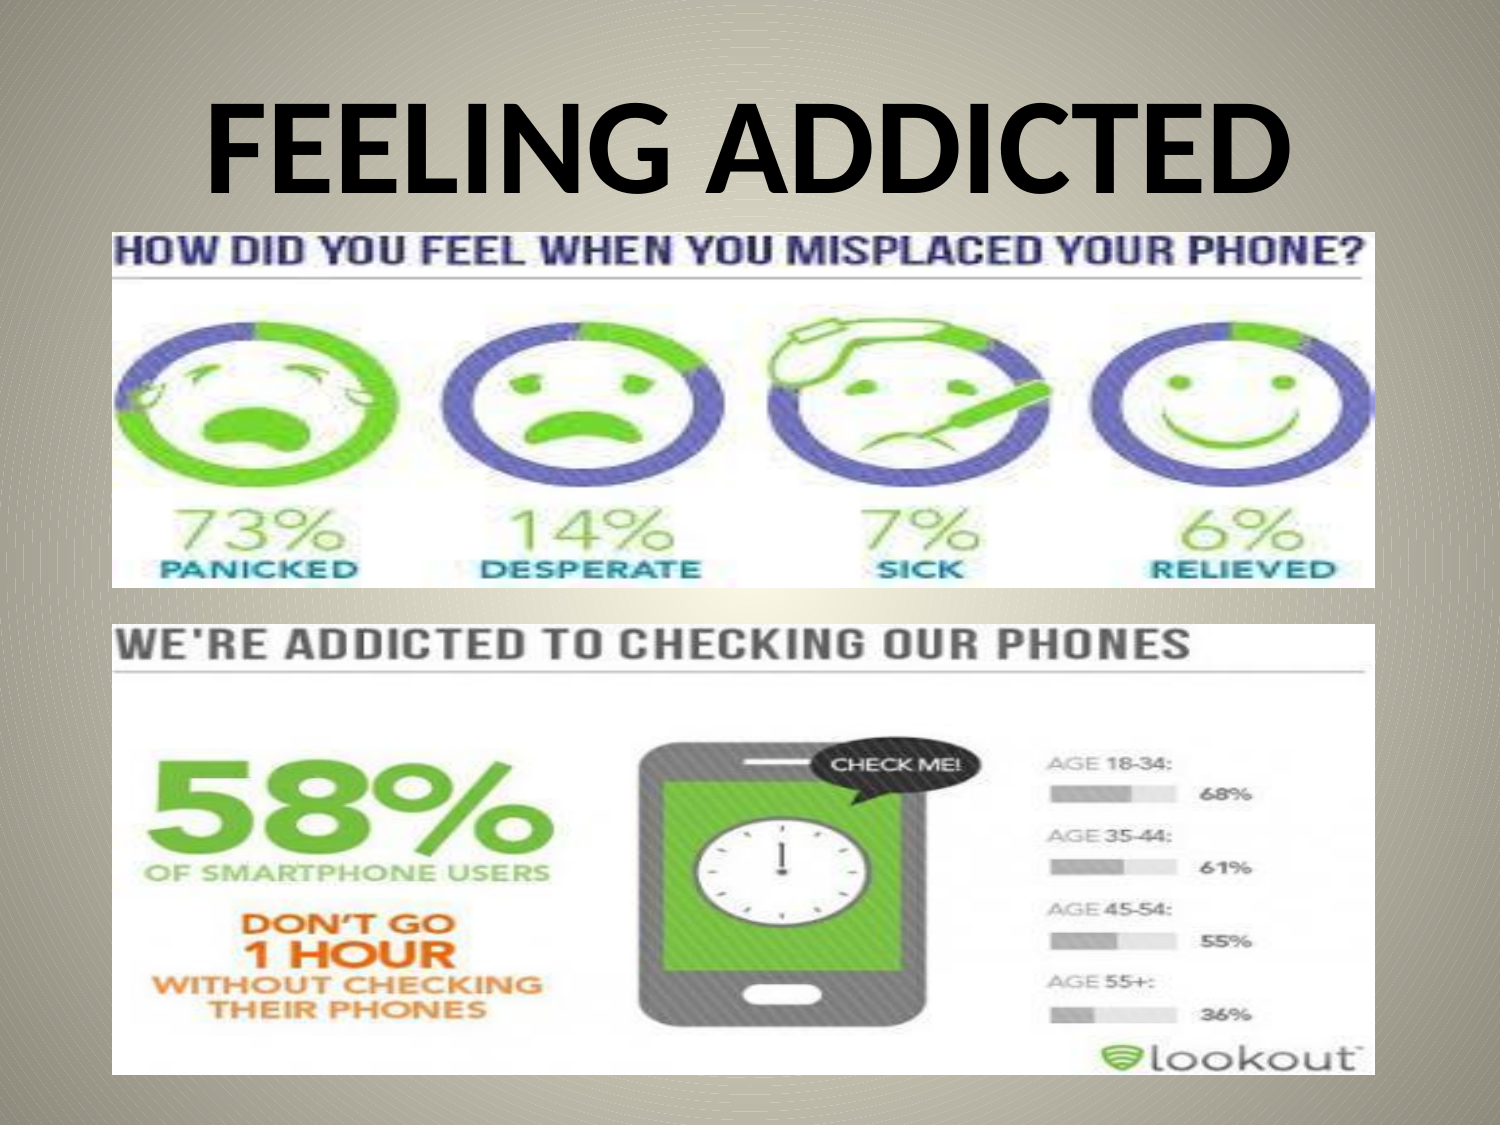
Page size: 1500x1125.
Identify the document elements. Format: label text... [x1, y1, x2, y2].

title FEELING ADDICTED [75, 45, 1425, 233]
picture [112, 624, 1376, 1076]
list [112, 232, 1376, 588]
